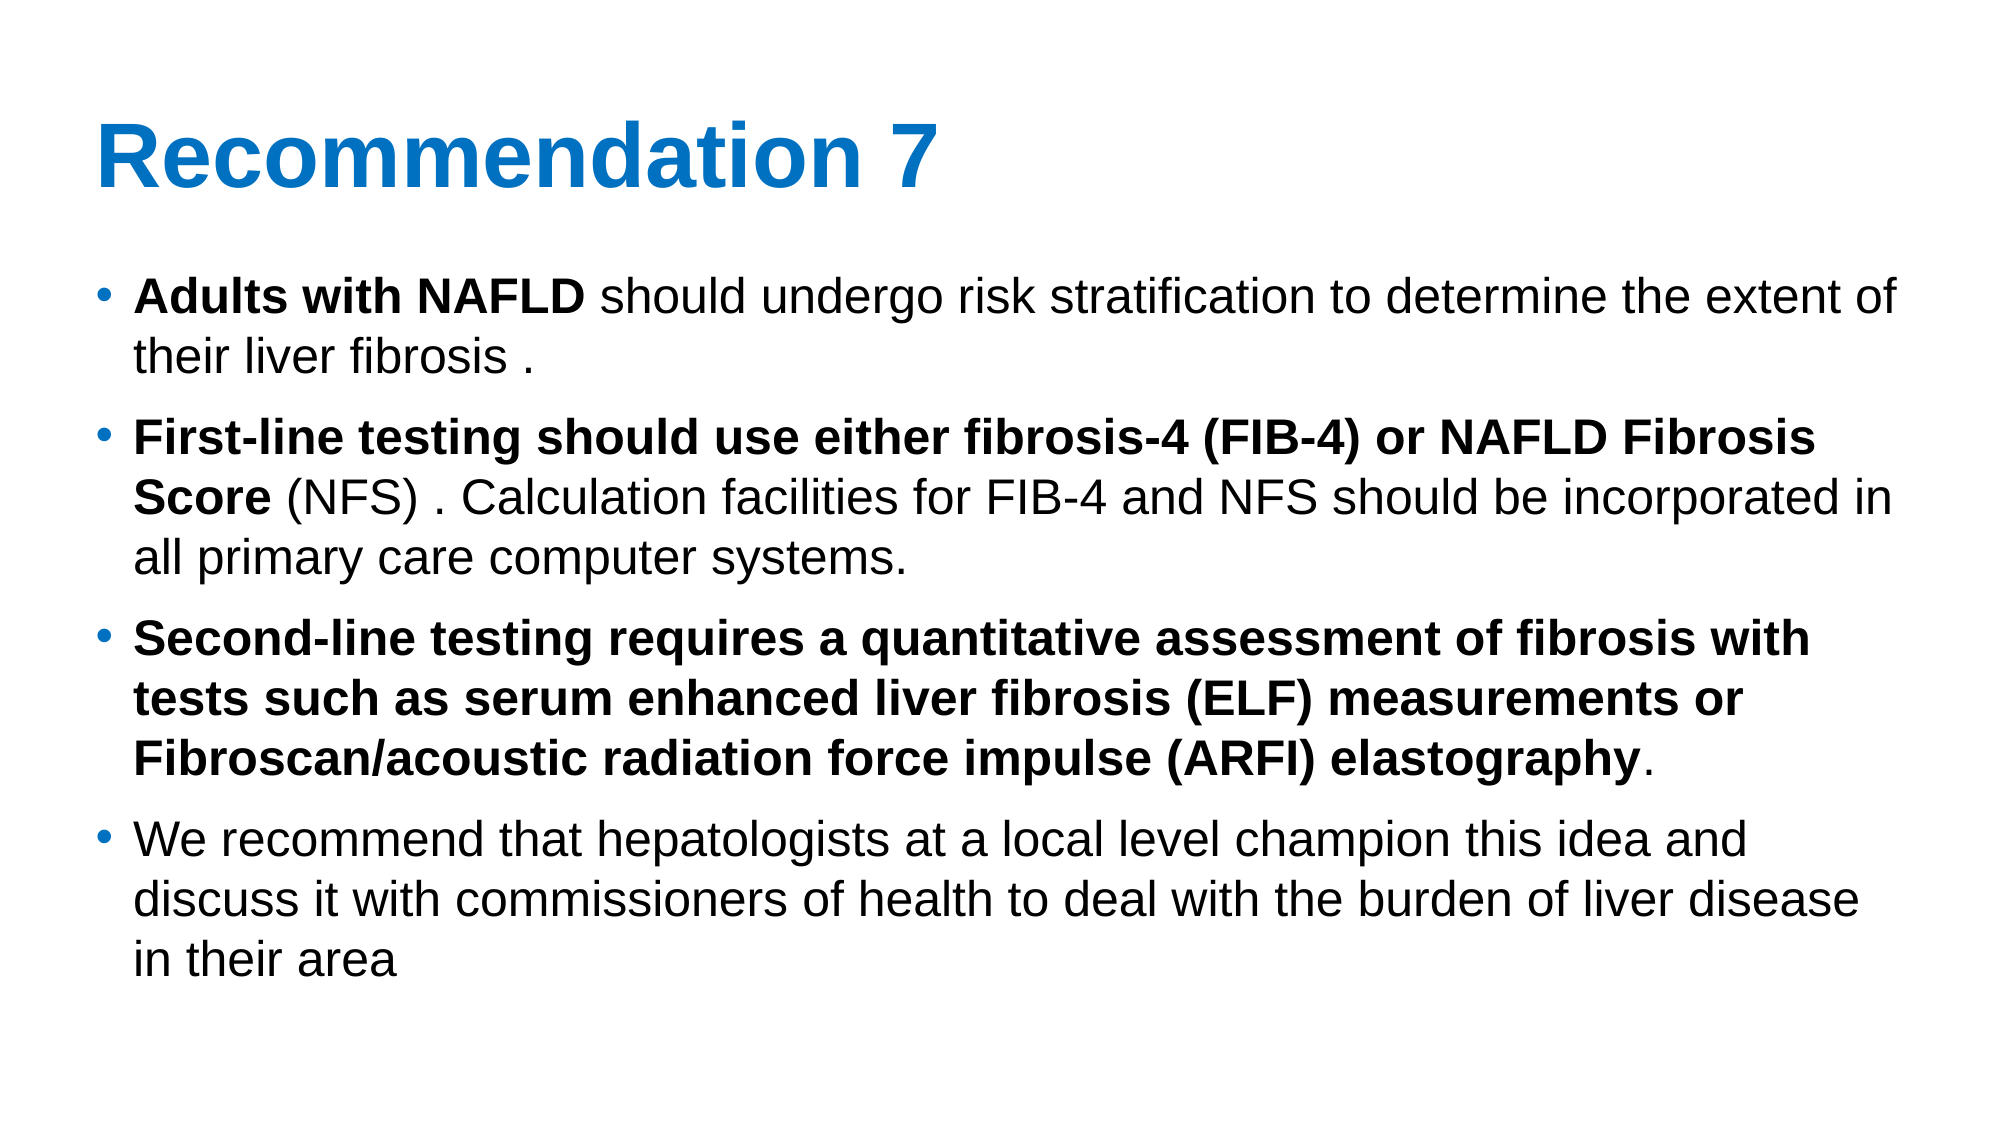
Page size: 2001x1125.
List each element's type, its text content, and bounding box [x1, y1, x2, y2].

list Adults with NAFLD should undergo risk stratification to determine the extent of their liver fibrosis . First-line testing should use either fibrosis-4 (FIB-4) or NAFLD Fibrosis Score (NFS) . Calculation facilities for FIB-4 and NFS should be incorporated in all primary care computer systems. Second-line testing requires a quantitative assessment of fibrosis with tests such as serum enhanced liver fibrosis (ELF) measurements or Fibroscan/acoustic radiation force impulse (ARFI) elastography. We recommend that hepatologists at a local level champion this idea and discuss it with commissioners of health to deal with the burden of liver disease in their area [80, 256, 1920, 1038]
title Recommendation 7 [80, 59, 1920, 256]
